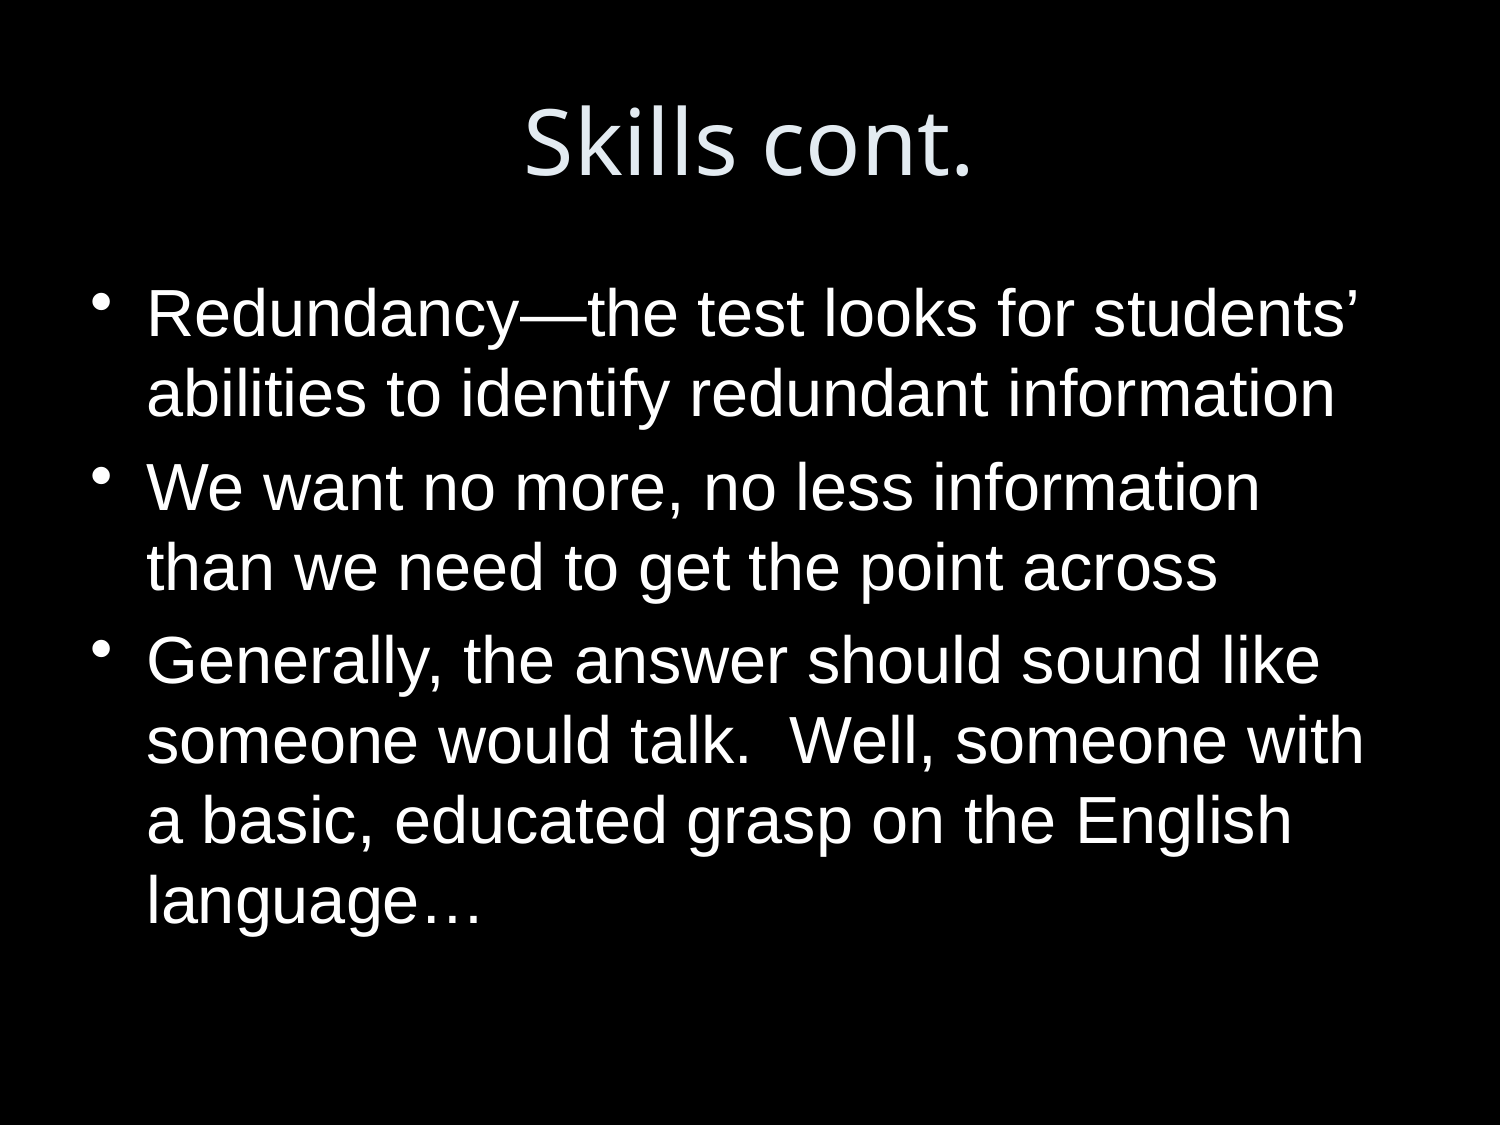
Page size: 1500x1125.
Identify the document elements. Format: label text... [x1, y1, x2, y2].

list Redundancy—the test looks for students’ abilities to identify redundant information We want no more, no less information than we need to get the point across Generally, the answer should sound like someone would talk. Well, someone with a basic, educated grasp on the English language… [75, 262, 1425, 1005]
title Skills cont. [75, 45, 1425, 233]
